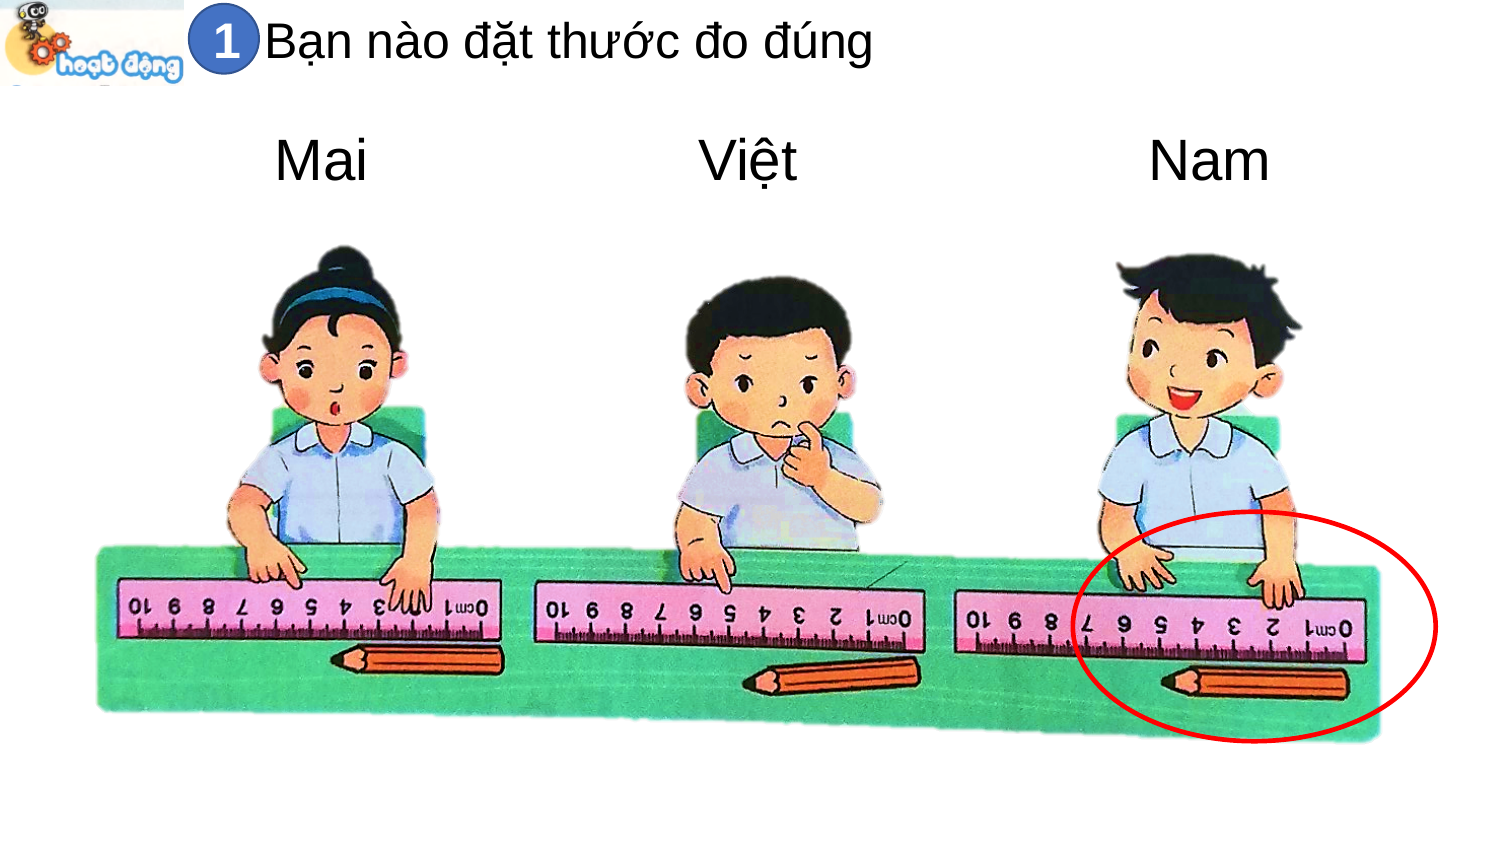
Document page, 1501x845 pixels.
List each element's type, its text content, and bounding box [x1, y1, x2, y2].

text_box Nam [1133, 114, 1303, 157]
picture [76, 157, 1436, 778]
text_box Bạn nào đặt thước đo đúng [249, 0, 891, 76]
picture [0, 0, 184, 86]
text_box Việt [683, 114, 829, 157]
text_box Mai [259, 114, 400, 157]
text_box 1 [187, 2, 249, 75]
